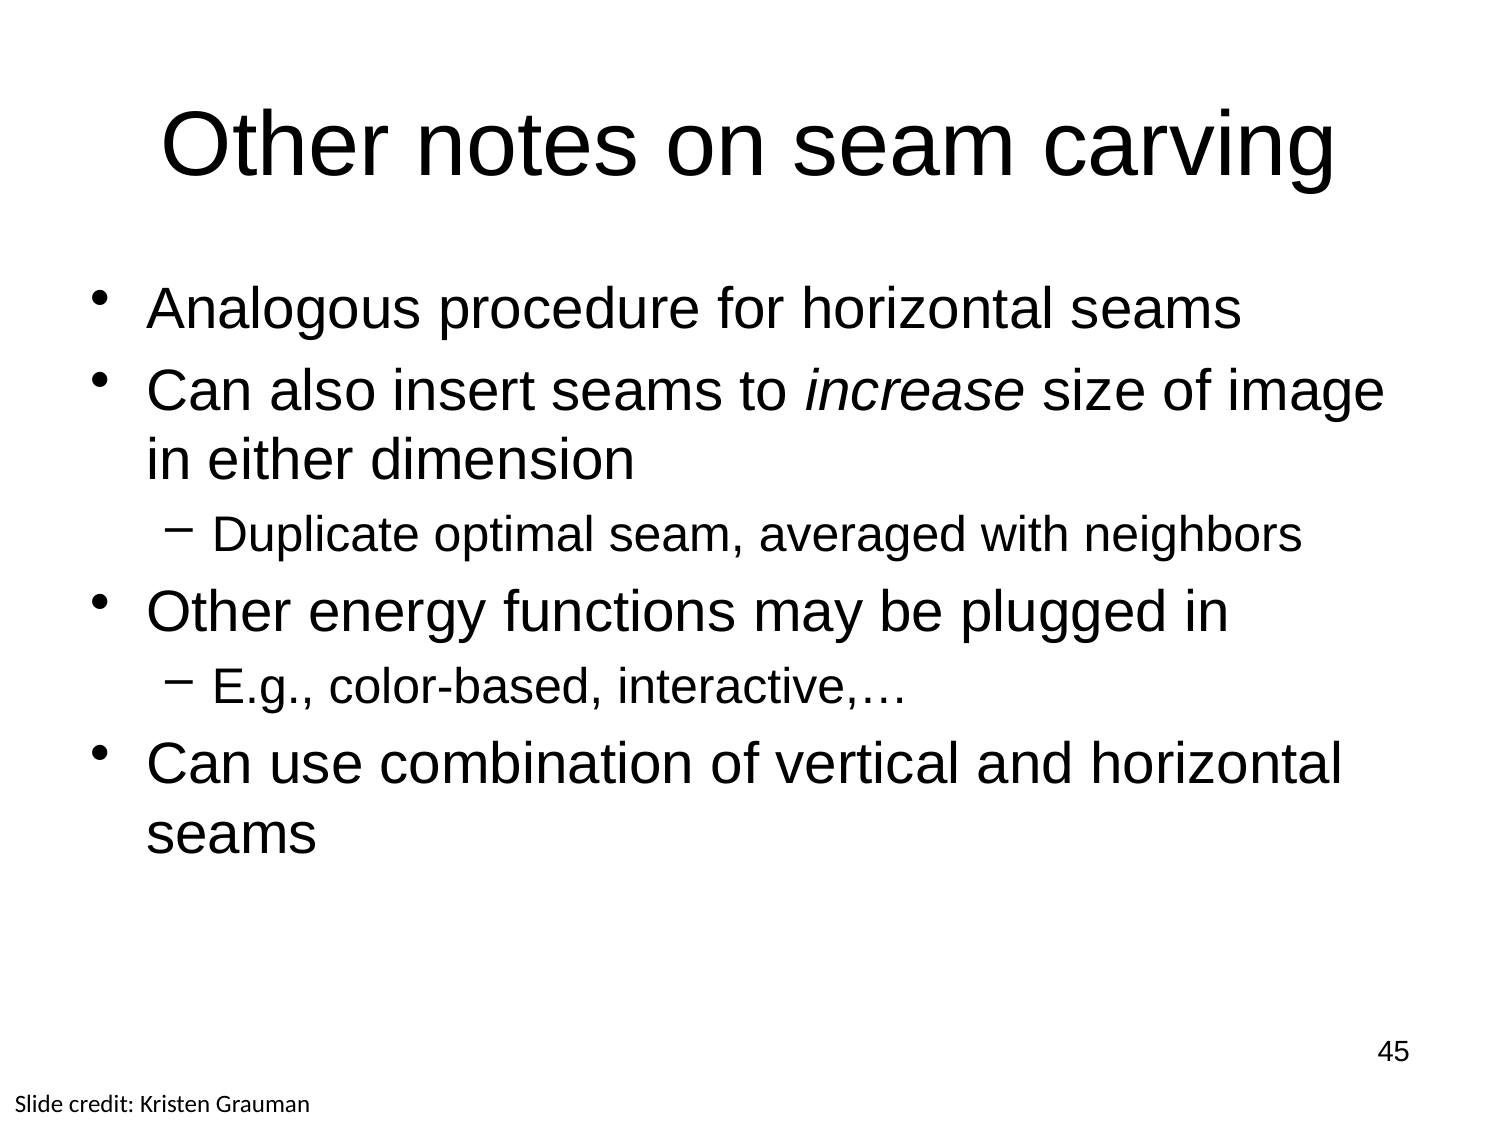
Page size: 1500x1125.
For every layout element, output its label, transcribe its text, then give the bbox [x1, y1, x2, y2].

text_box Slide credit: Kristen Grauman [0, 1079, 413, 1125]
slide_number 45 [1074, 1024, 1426, 1103]
list Analogous procedure for horizontal seams Can also insert seams to increase size of image in either dimension Duplicate optimal seam, averaged with neighbors Other energy functions may be plugged in E.g., color-based, interactive,… Can use combination of vertical and horizontal seams [74, 262, 1426, 1006]
title Other notes on seam carving [74, 44, 1426, 233]
